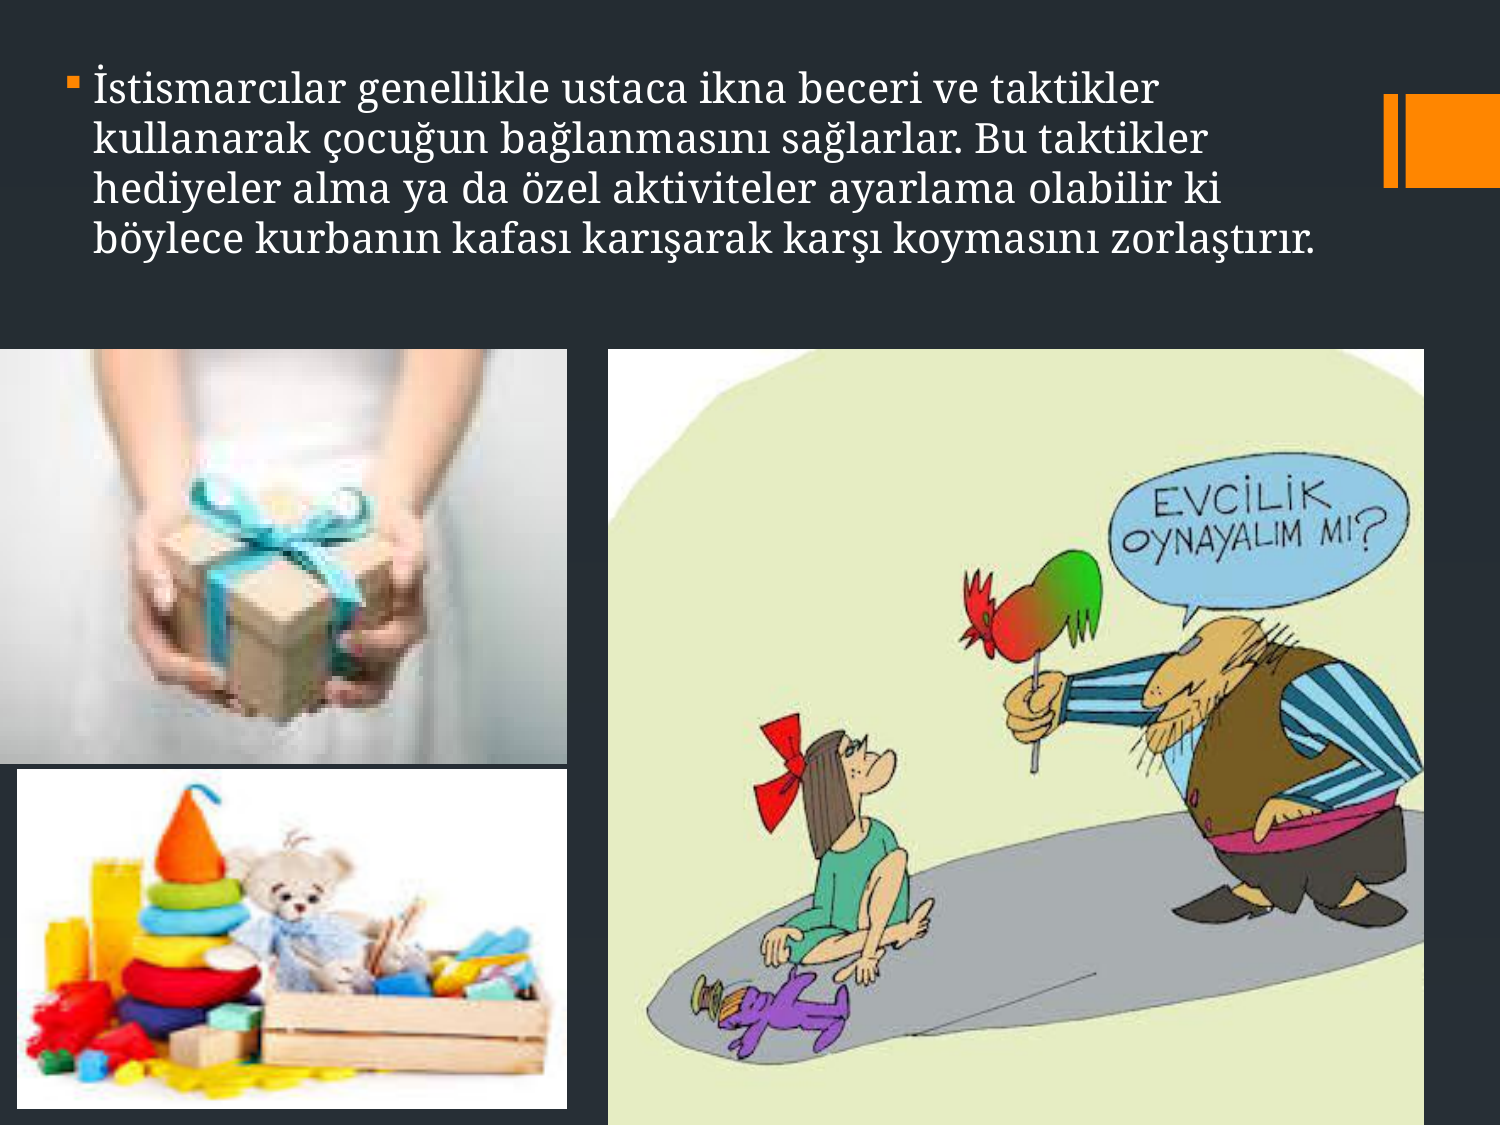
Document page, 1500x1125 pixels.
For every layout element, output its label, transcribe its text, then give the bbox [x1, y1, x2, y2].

picture [607, 349, 1424, 1125]
picture [0, 349, 568, 764]
list İstismarcılar genellikle ustaca ikna beceri ve taktikler kullanarak çocuğun bağlanmasını sağlarlar. Bu taktikler hediyeler alma ya da özel aktiviteler ayarlama olabilir ki böylece kurbanın kafası karışarak karşı koymasını zorlaştırır. [41, 54, 1392, 1059]
picture [17, 769, 568, 1110]
